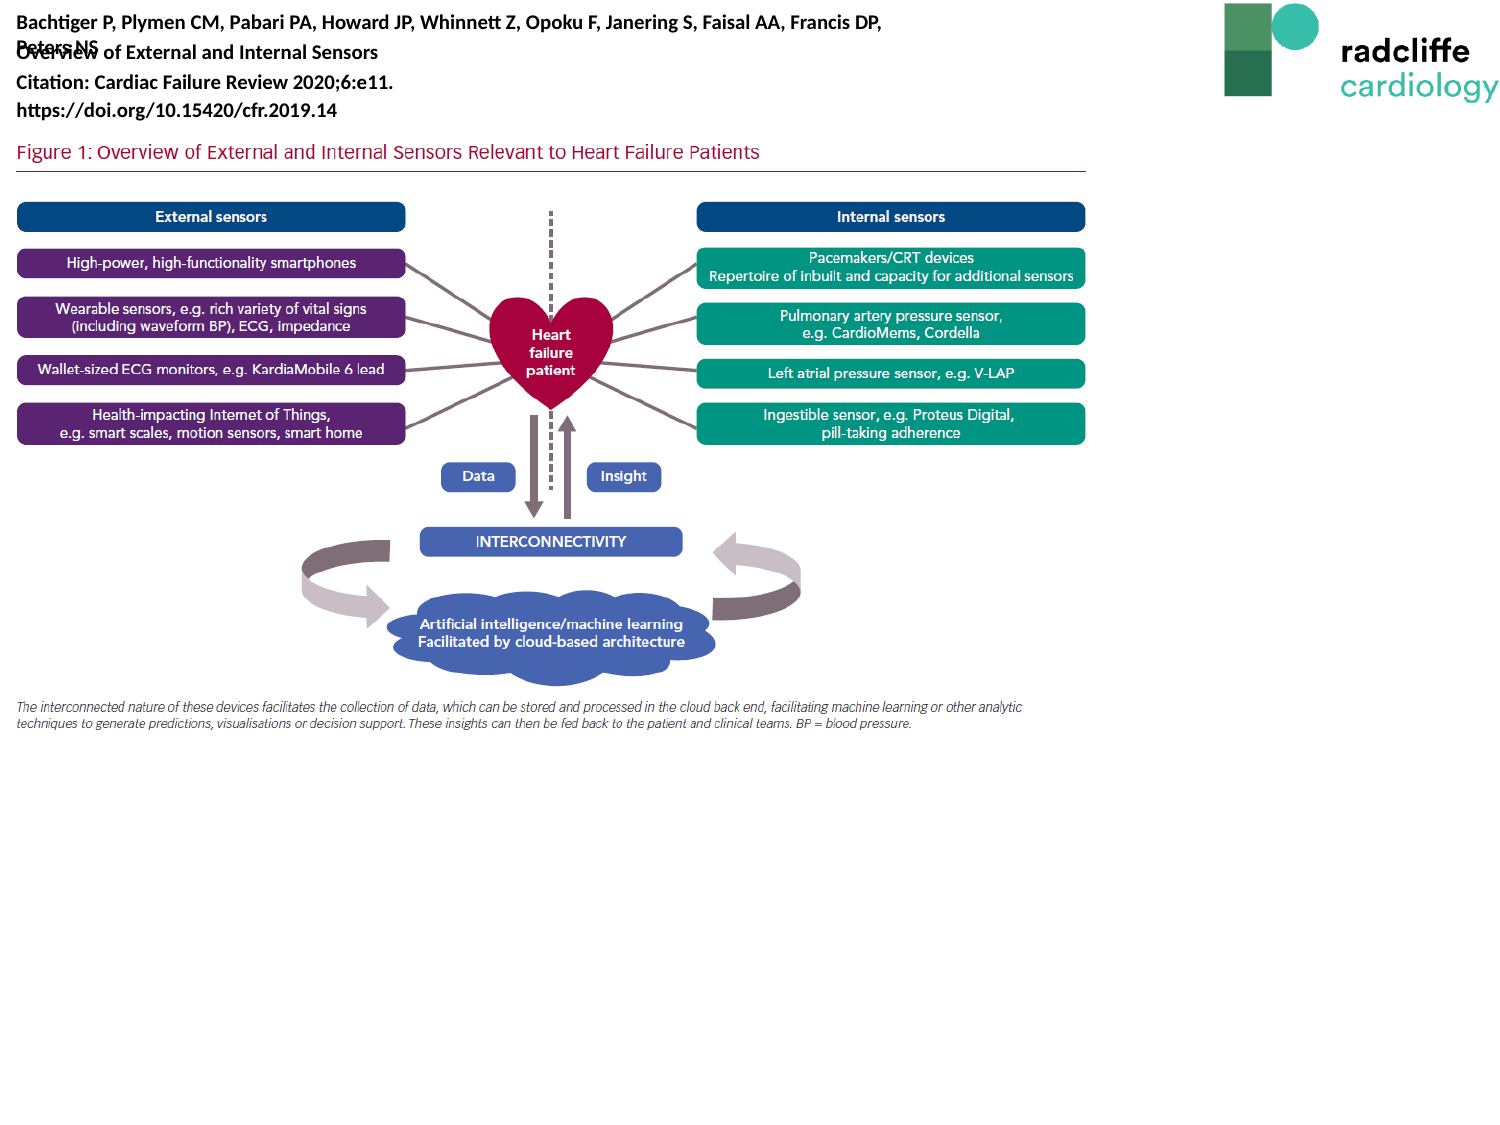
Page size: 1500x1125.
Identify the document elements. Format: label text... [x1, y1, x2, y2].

text_box Citation: Cardiac Failure Review 2020;6:e11. [1, 60, 1224, 89]
text_box Overview of External and Internal Sensors [1, 31, 1224, 60]
text_box Bachtiger P, Plymen CM, Pabari PA, Howard JP, Whinnett Z, Opoku F, Janering S, Faisal AA, Francis DP, Peters NS [1, 1, 939, 31]
picture [1224, 1, 1499, 104]
text_box https://doi.org/10.15420/cfr.2019.14 [1, 89, 1500, 129]
picture [1, 124, 1096, 748]
